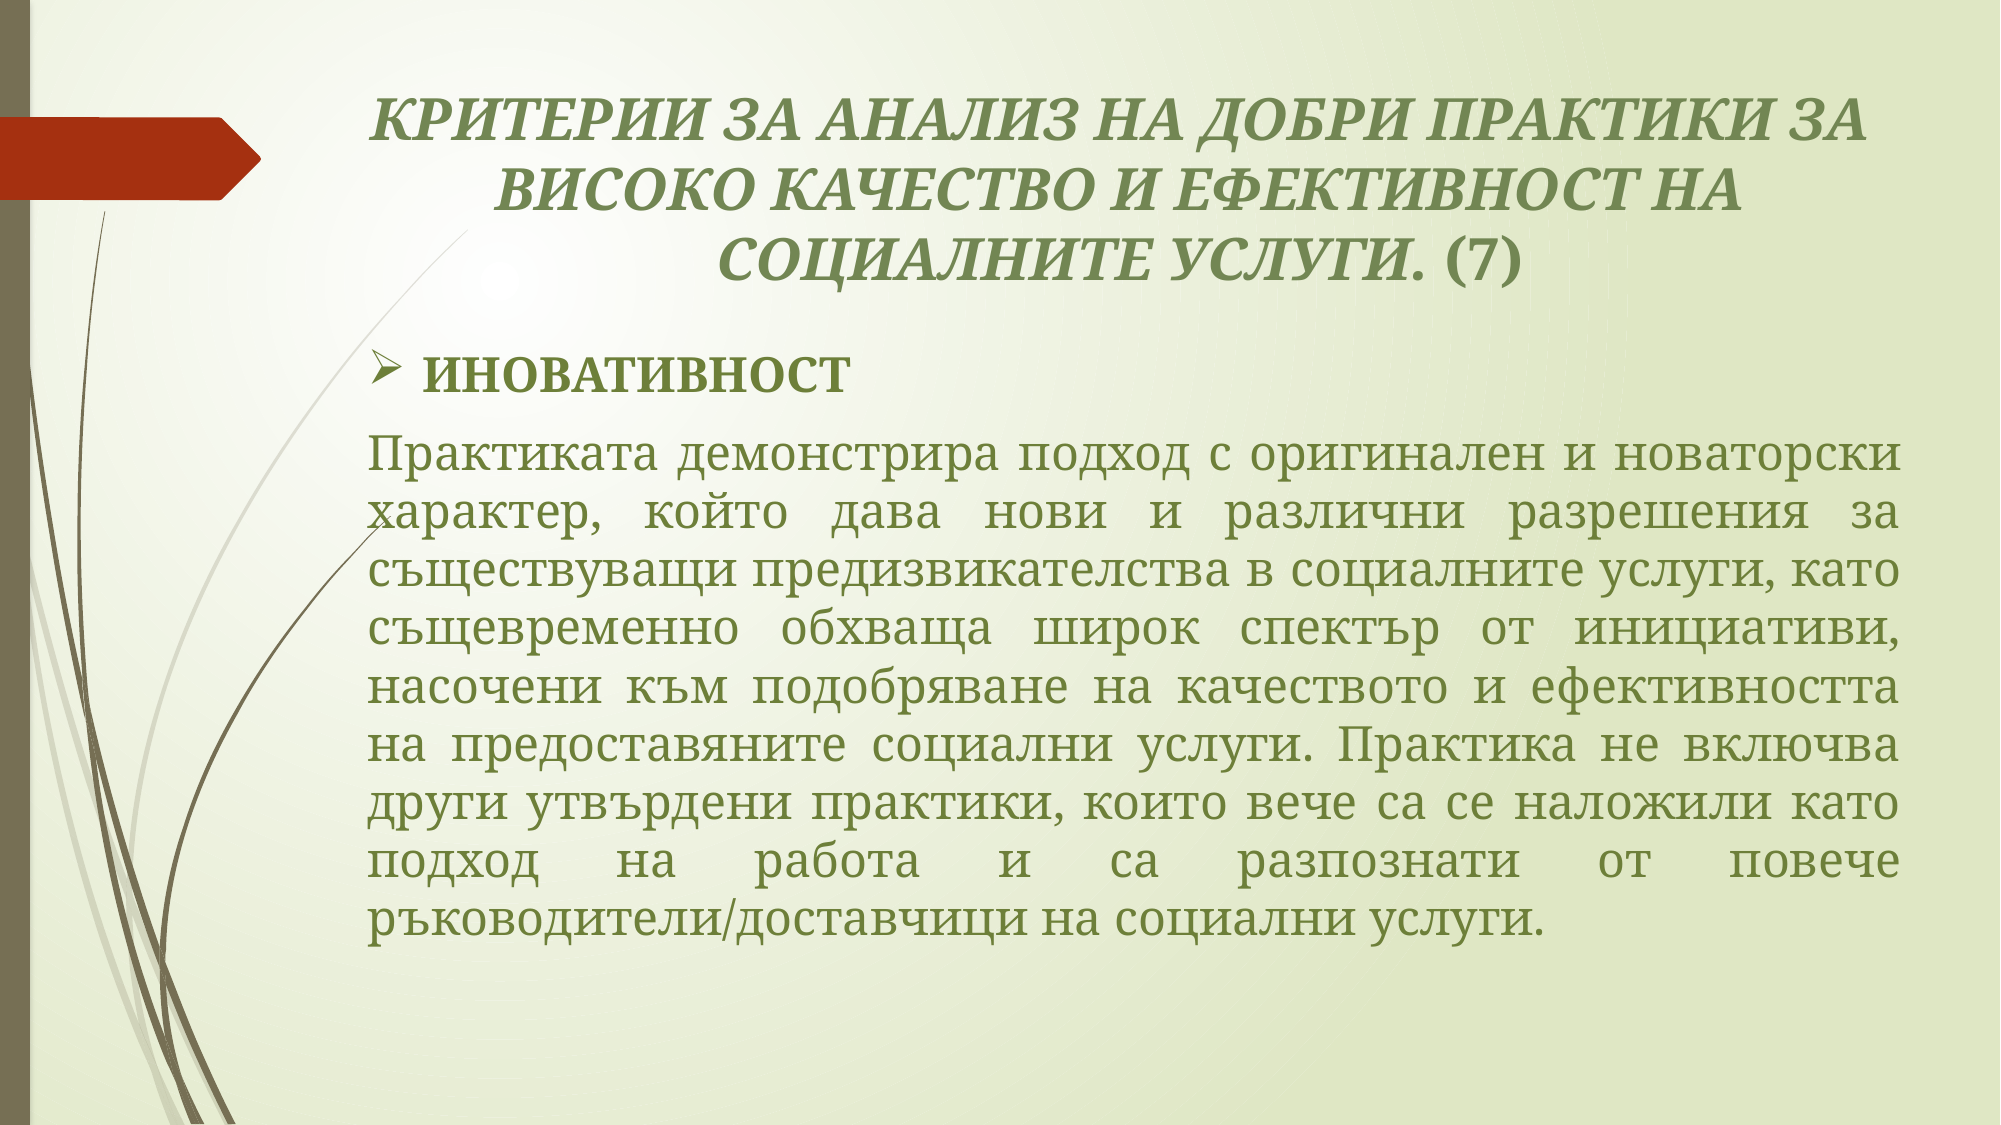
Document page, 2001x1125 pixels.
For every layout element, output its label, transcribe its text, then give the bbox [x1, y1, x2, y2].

list ИНОВАТИВНОСТ Практиката демонстрира подход с оригинален и новаторски характер, който дава нови и различни разрешения за съществуващи предизвикателства в социалните услуги, като същевременно обхваща широк спектър от инициативи, насочени към подобряване на качеството и ефективността на предоставяните социални услуги. Практика не включва други утвърдени практики, които вече са се наложили като подход на работа и са разпознати от повече ръководители/доставчици на социални услуги. [352, 336, 1917, 1001]
title КРИТЕРИИ ЗА АНАЛИЗ НА ДОБРИ ПРАКТИКИ ЗА ВИСОКО КАЧЕСТВО И ЕФЕКТИВНОСТ НА СОЦИАЛНИТЕ УСЛУГИ. (7) [352, 75, 1888, 314]
